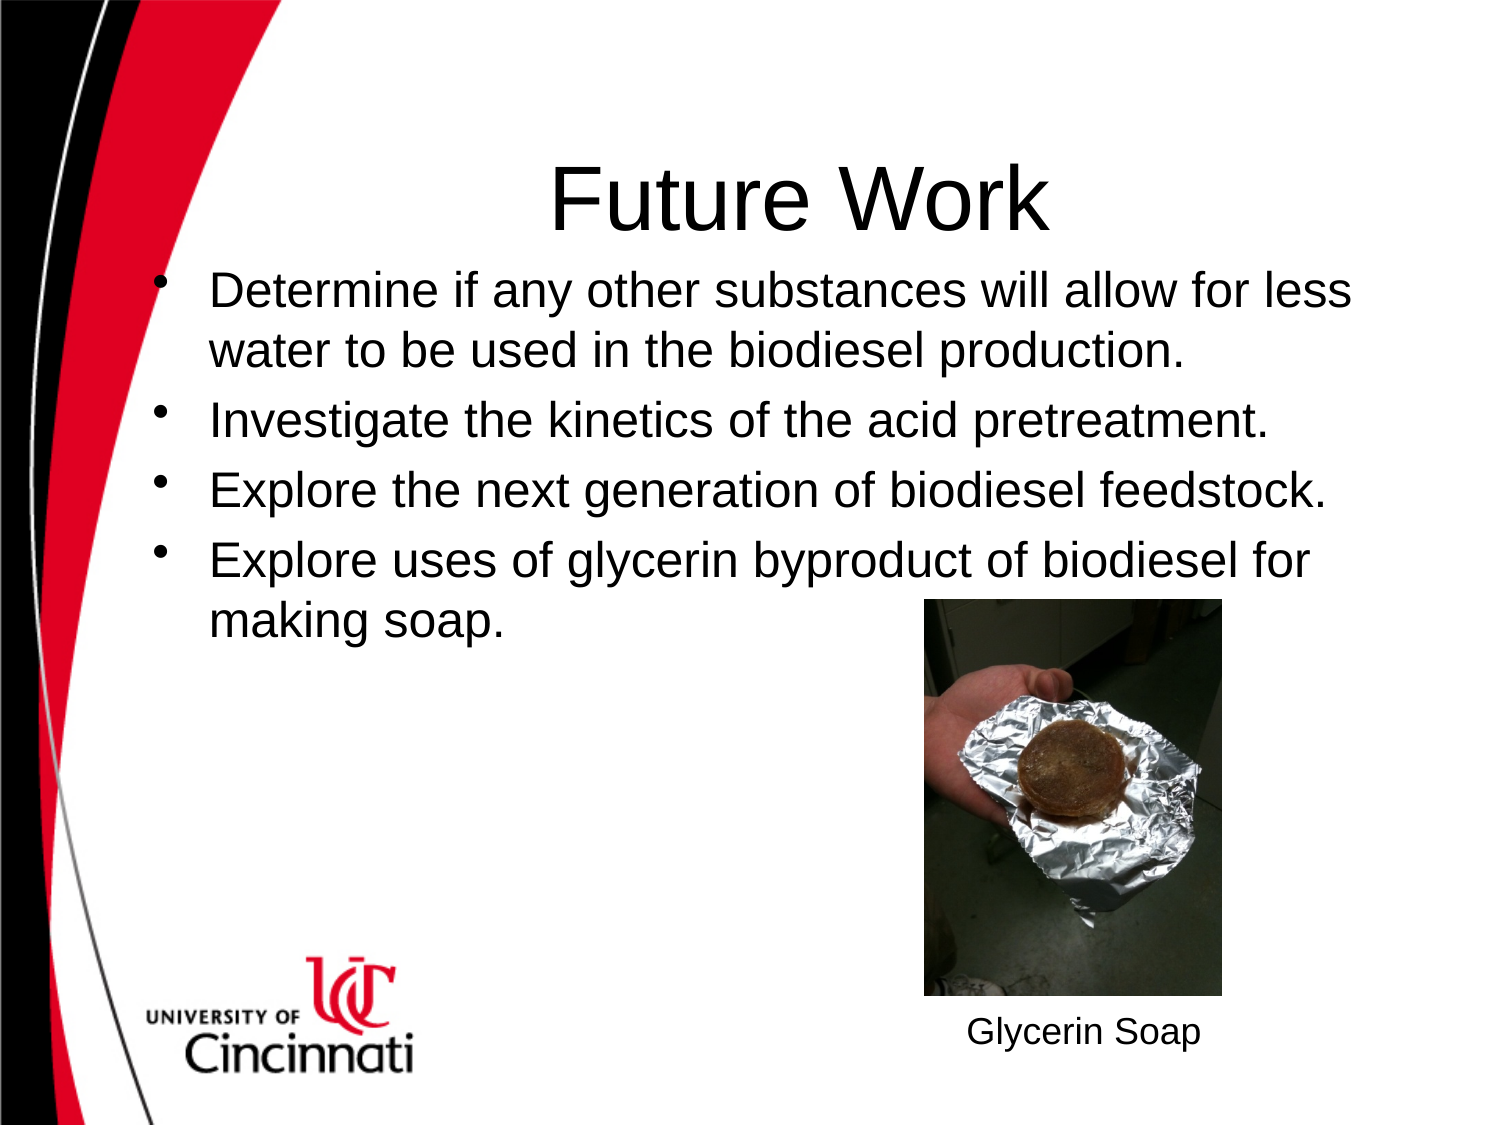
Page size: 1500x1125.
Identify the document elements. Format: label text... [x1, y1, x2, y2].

text_box Glycerin Soap [951, 1005, 1217, 1060]
title Future Work [149, 99, 1476, 288]
picture [924, 599, 1223, 997]
list Determine if any other substances will allow for less water to be used in the biodiesel production. Investigate the kinetics of the acid pretreatment. Explore the next generation of biodiesel feedstock. Explore uses of glycerin byproduct of biodiesel for making soap. [137, 249, 1463, 833]
picture [0, 0, 422, 1125]
